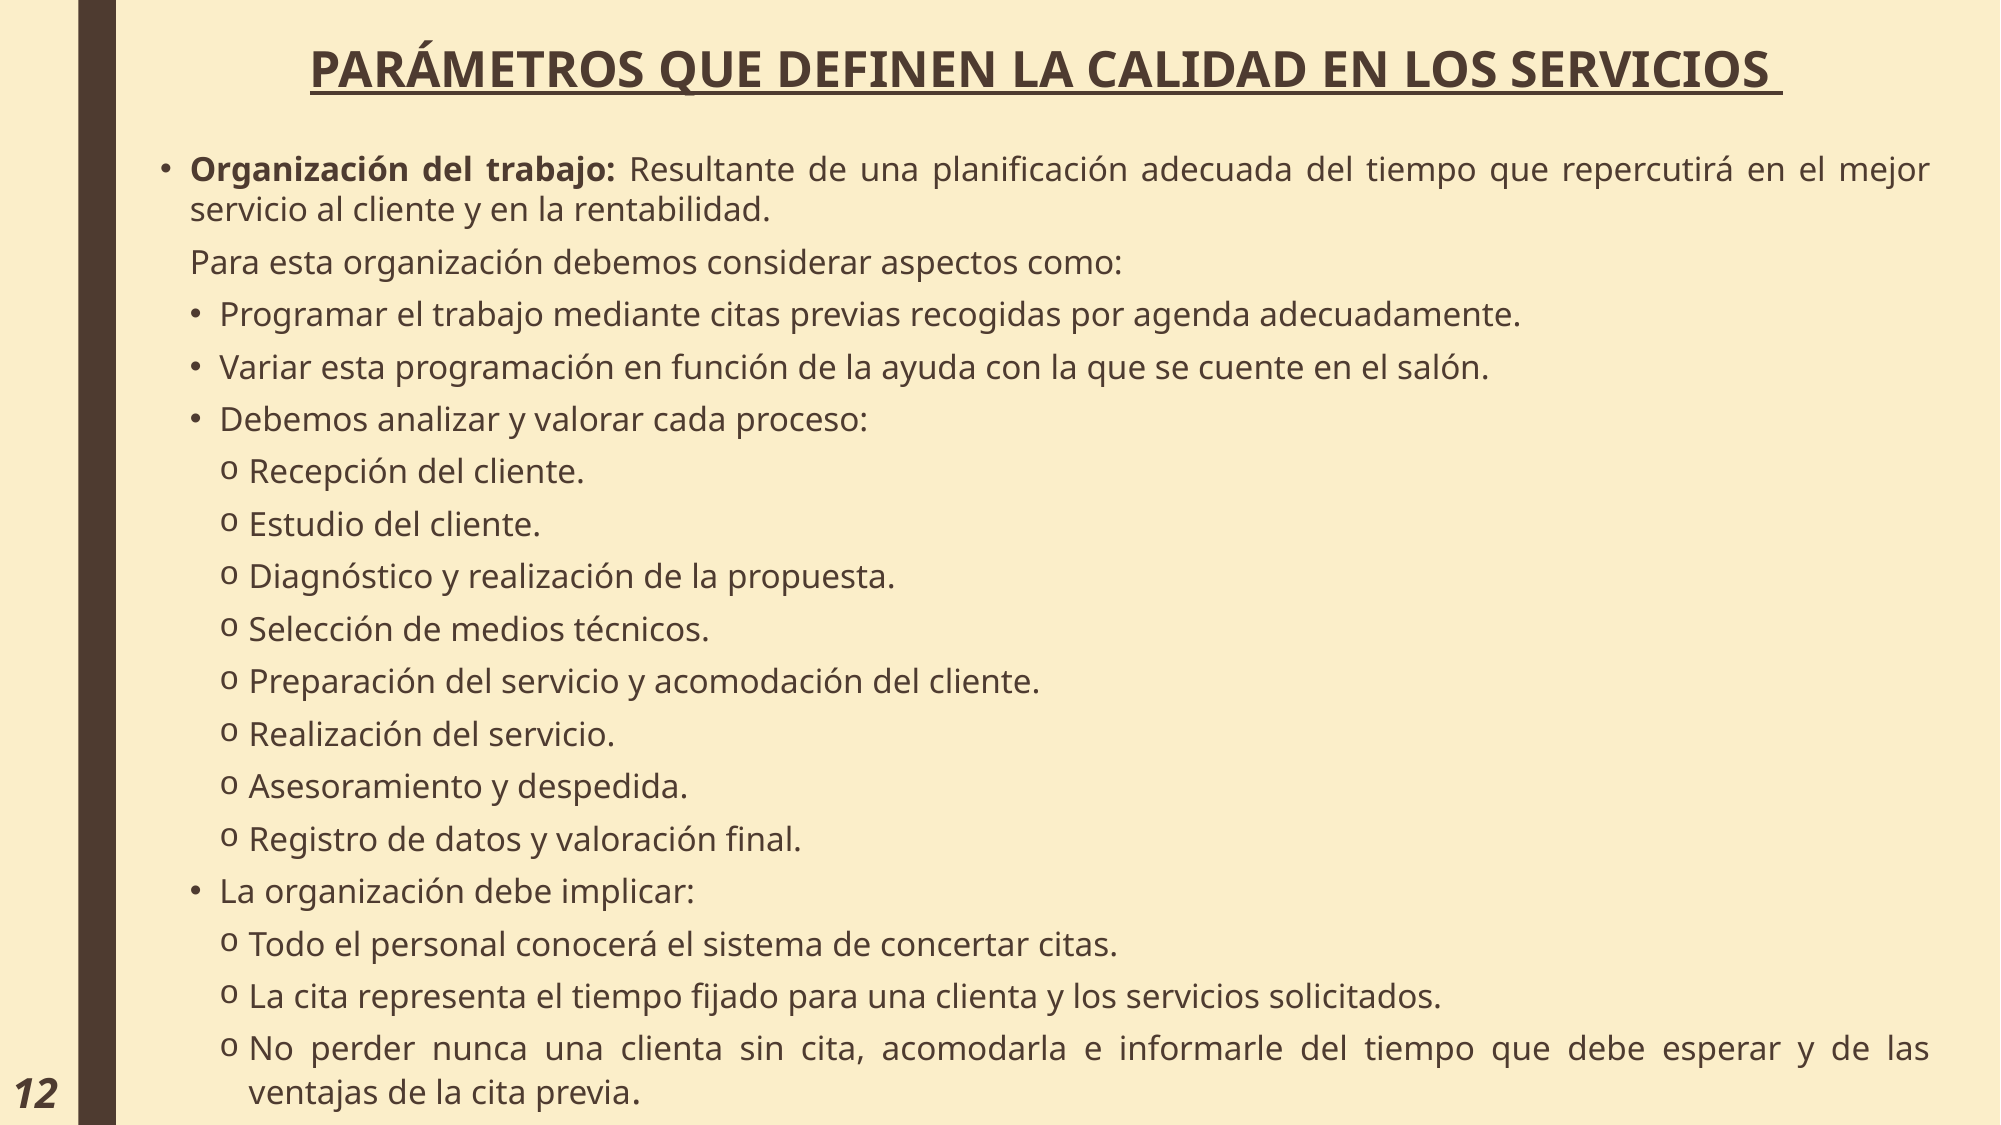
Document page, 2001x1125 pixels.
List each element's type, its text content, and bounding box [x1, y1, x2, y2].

text_box PARÁMETROS QUE DEFINEN LA CALIDAD EN LOS SERVICIOS Organización del trabajo: Resultante de una planificación adecuada del tiempo que repercutirá en el mejor servicio al cliente y en la rentabilidad. Para esta organización debemos considerar aspectos como: Programar el trabajo mediante citas previas recogidas por agenda adecuadamente. Variar esta programación en función de la ayuda con la que se cuente en el salón. Debemos analizar y valorar cada proceso: Recepción del cliente. Estudio del cliente. Diagnóstico y realización de la propuesta. Selección de medios técnicos. Preparación del servicio y acomodación del cliente. Realización del servicio. Asesoramiento y despedida. Registro de datos y valoración final. La organización debe implicar: Todo el personal conocerá el sistema de concertar citas. La cita representa el tiempo fijado para una clienta y los servicios solicitados. No perder nunca una clienta sin cita, acomodarla e informarle del tiempo que debe esperar y de las ventajas de la cita previa. [145, 0, 1948, 1120]
slide_number 12 [0, 1058, 74, 1125]
